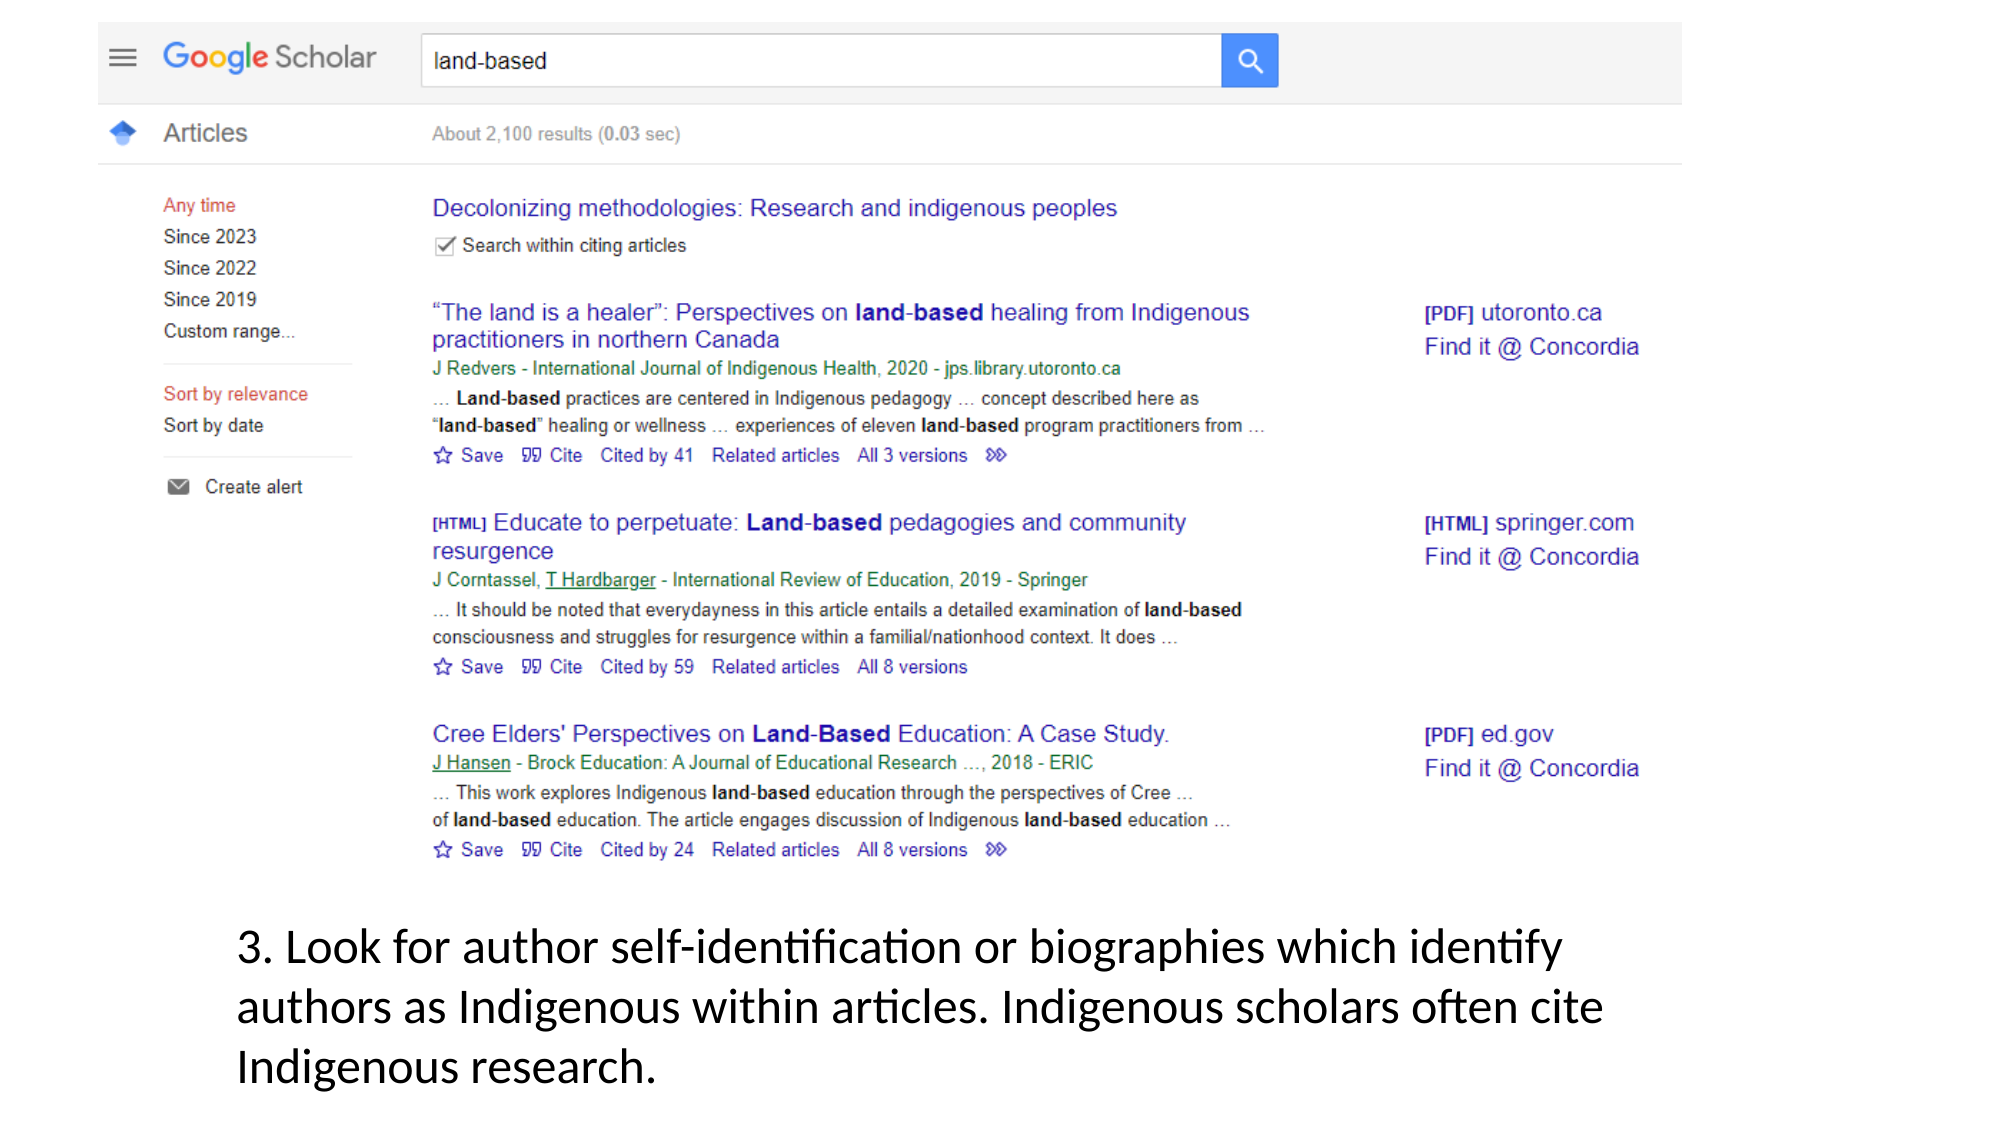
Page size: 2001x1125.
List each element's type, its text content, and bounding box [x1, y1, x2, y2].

picture [98, 22, 1682, 875]
text_box 3. Look for author self-identification or biographies which identify authors as Indigenous within articles. Indigenous scholars often cite Indigenous research. [221, 905, 1682, 1101]
